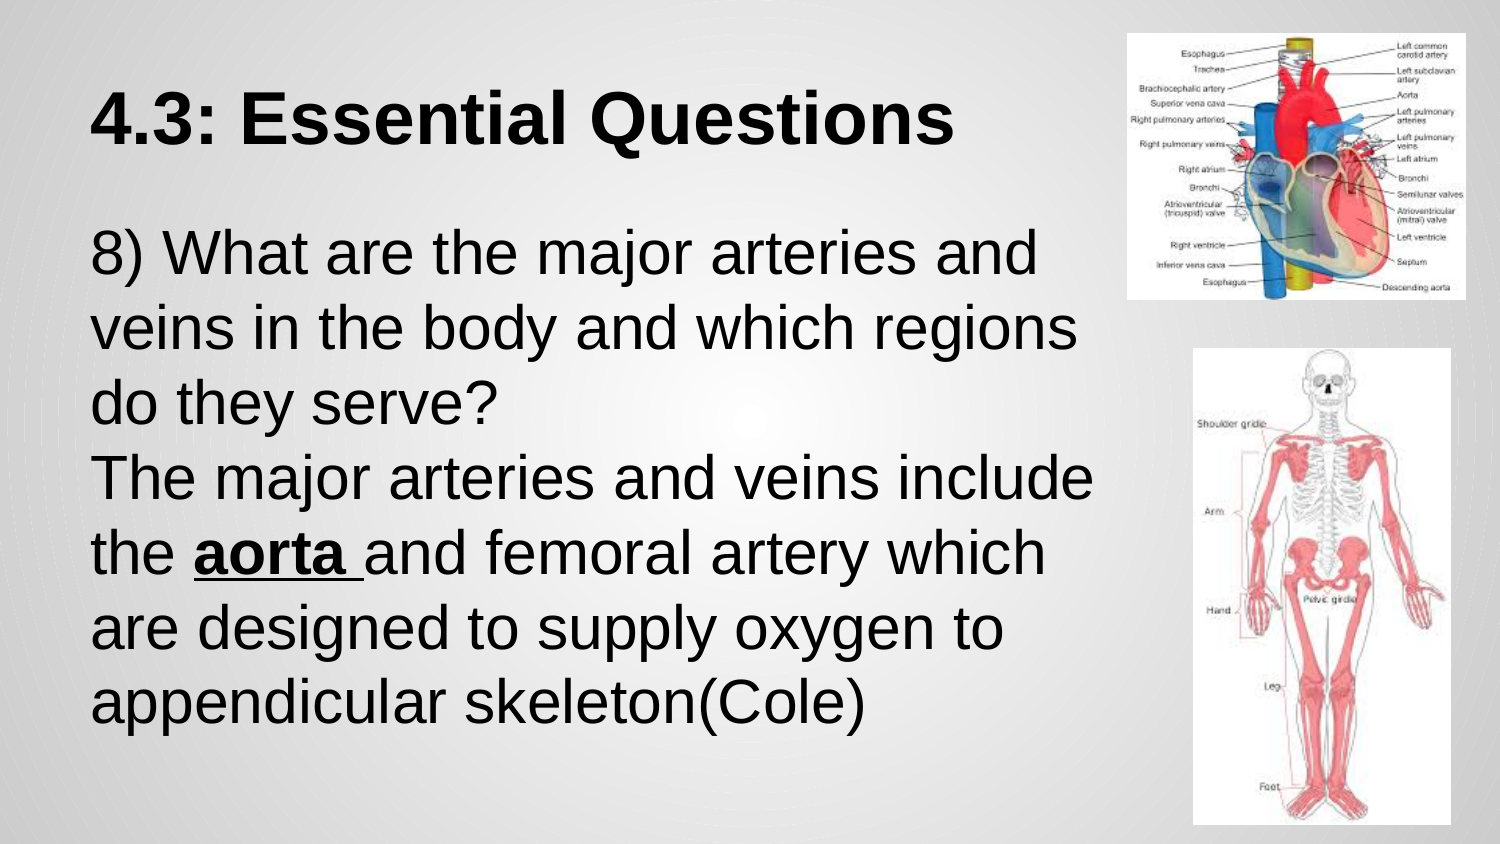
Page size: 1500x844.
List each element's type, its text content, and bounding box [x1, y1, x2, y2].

picture [1126, 33, 1466, 301]
title 4.3: Essential Questions [75, 33, 1125, 175]
list 8) What are the major arteries and veins in the body and which regions do they serve? The major arteries and veins include the aorta and femoral artery which are designed to supply oxygen to appendicular skeleton(Cole) [75, 196, 1169, 808]
picture [1192, 347, 1452, 825]
